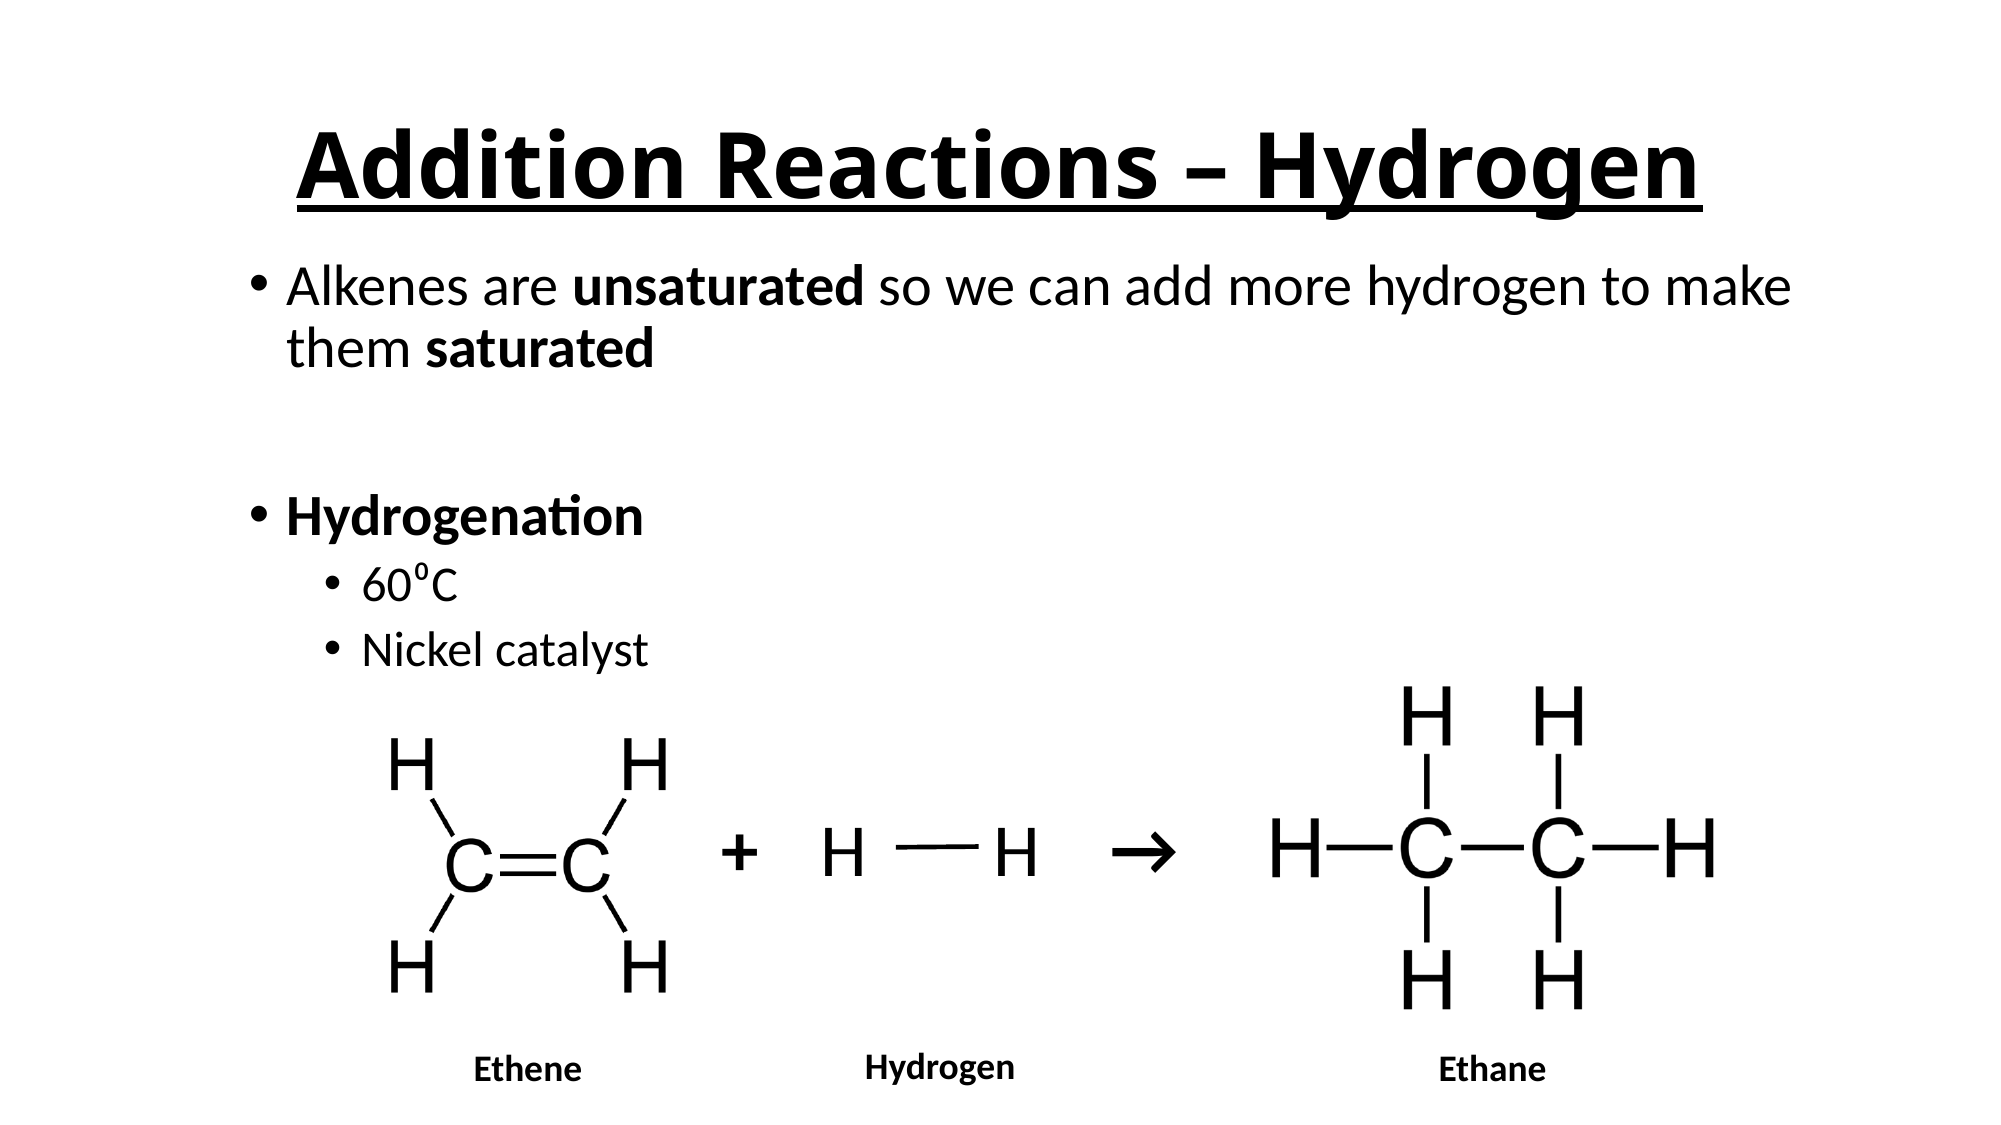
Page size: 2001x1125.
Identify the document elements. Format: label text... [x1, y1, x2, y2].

text_box Ethane [1340, 1031, 1645, 1125]
text_box → [1095, 792, 1191, 898]
title Addition Reactions – Hydrogen [137, 59, 1863, 278]
text_box + [706, 794, 802, 899]
picture [1250, 664, 1735, 1031]
text_box Hydrogen [787, 1006, 1093, 1124]
text_box H [978, 794, 1092, 899]
text_box Ethene [375, 1008, 681, 1125]
text_box H [805, 794, 920, 899]
picture [376, 723, 680, 1007]
list Alkenes are unsaturated so we can add more hydrogen to make them saturated Hydrogenation 60⁰C Nickel catalyst [234, 247, 1810, 998]
